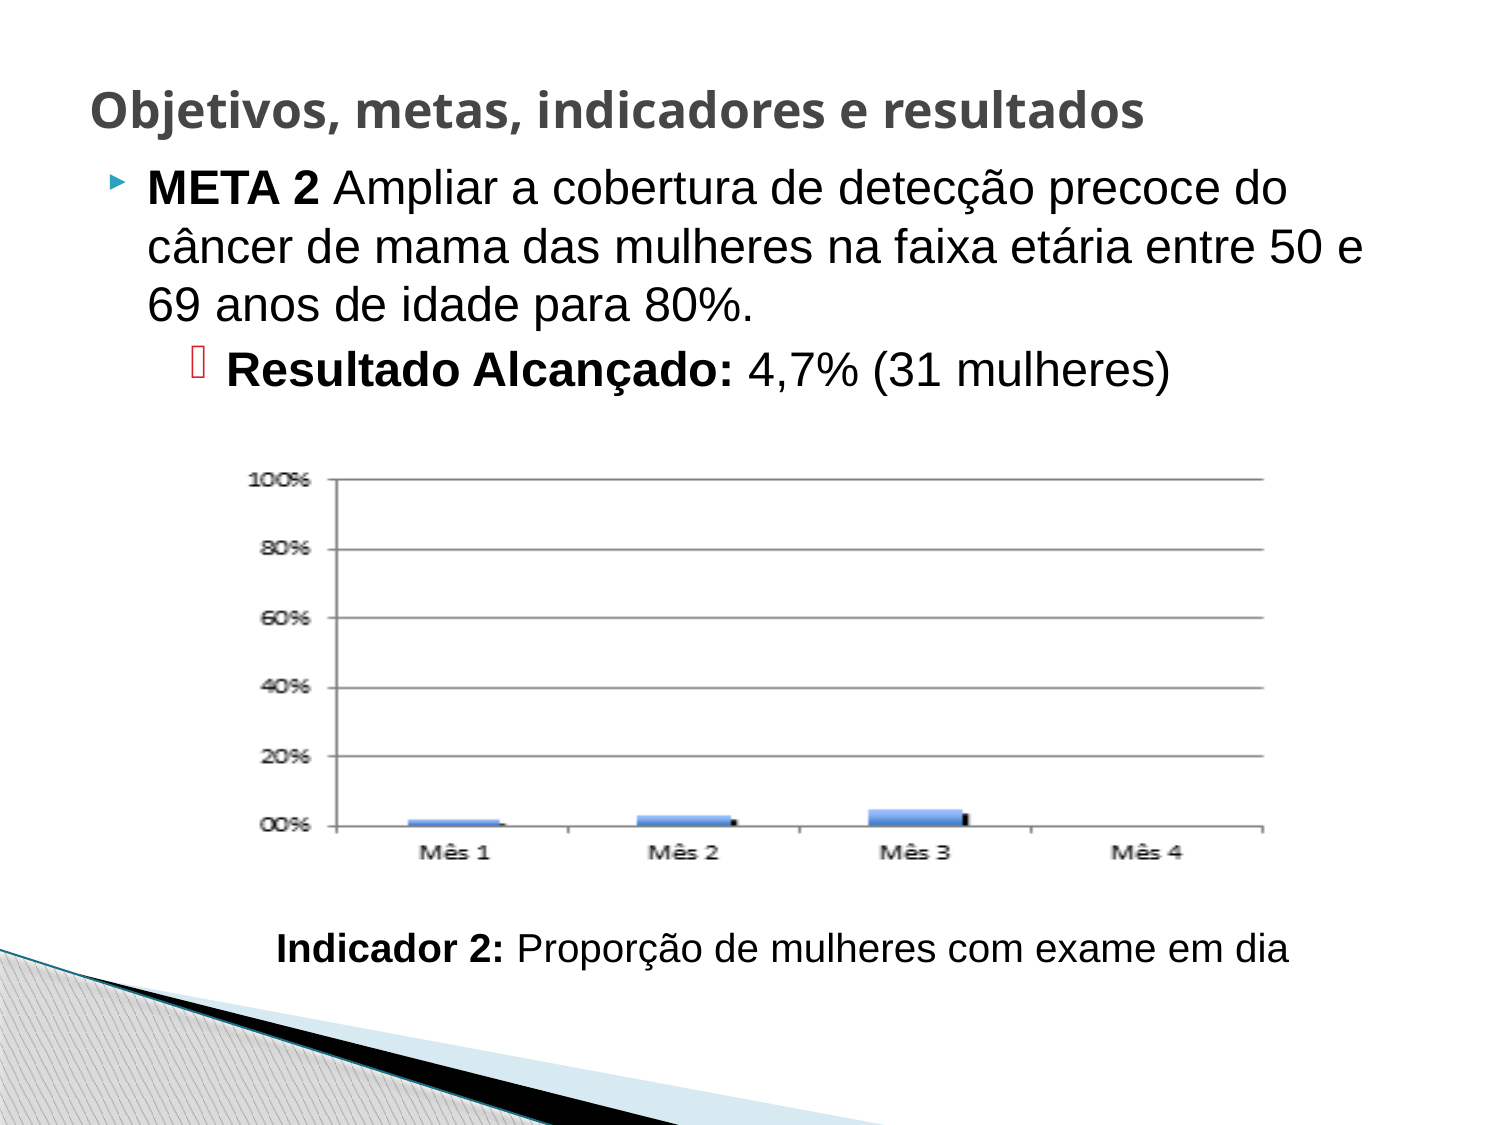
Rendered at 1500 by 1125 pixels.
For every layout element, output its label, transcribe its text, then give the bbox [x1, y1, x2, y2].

picture [241, 467, 1273, 870]
title Objetivos, metas, indicadores e resultados [75, 45, 1425, 173]
list META 2 Ampliar a cobertura de detecção precoce do câncer de mama das mulheres na faixa etária entre 50 e 69 anos de idade para 80%. Resultado Alcançado: 4,7% (31 mulheres) Indicador 2: Proporção de mulheres com exame em dia [75, 173, 1425, 986]
